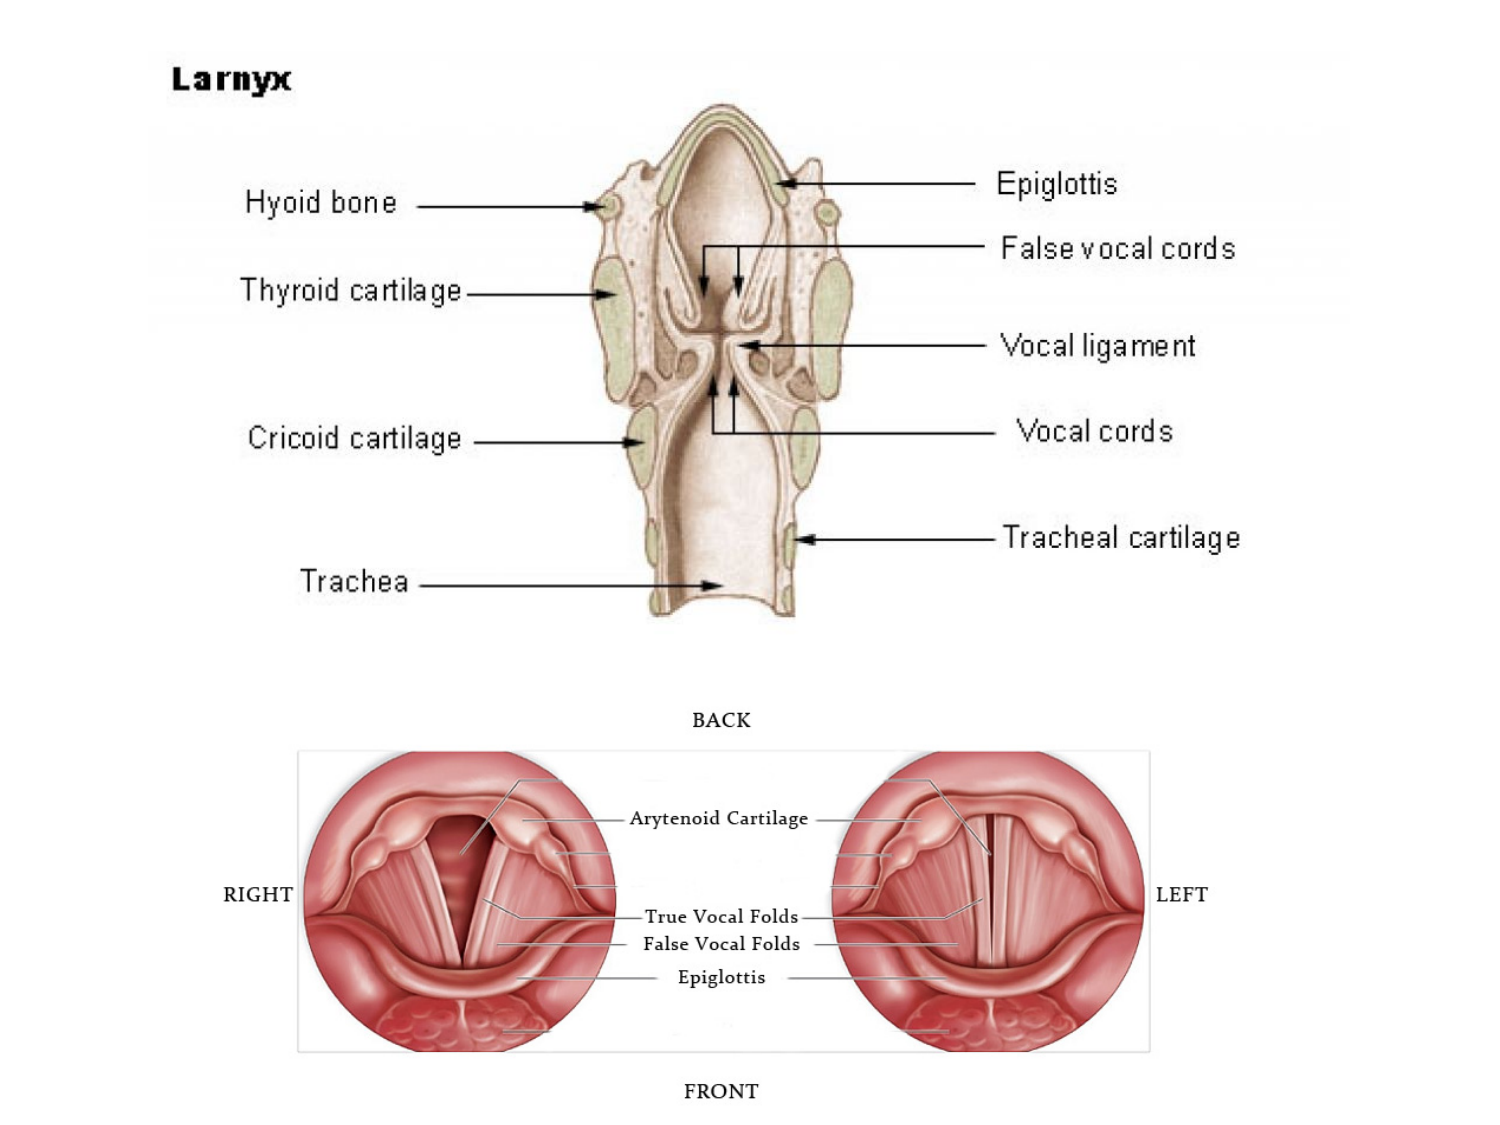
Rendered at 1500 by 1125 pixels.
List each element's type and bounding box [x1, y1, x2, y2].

picture [148, 51, 1350, 1115]
